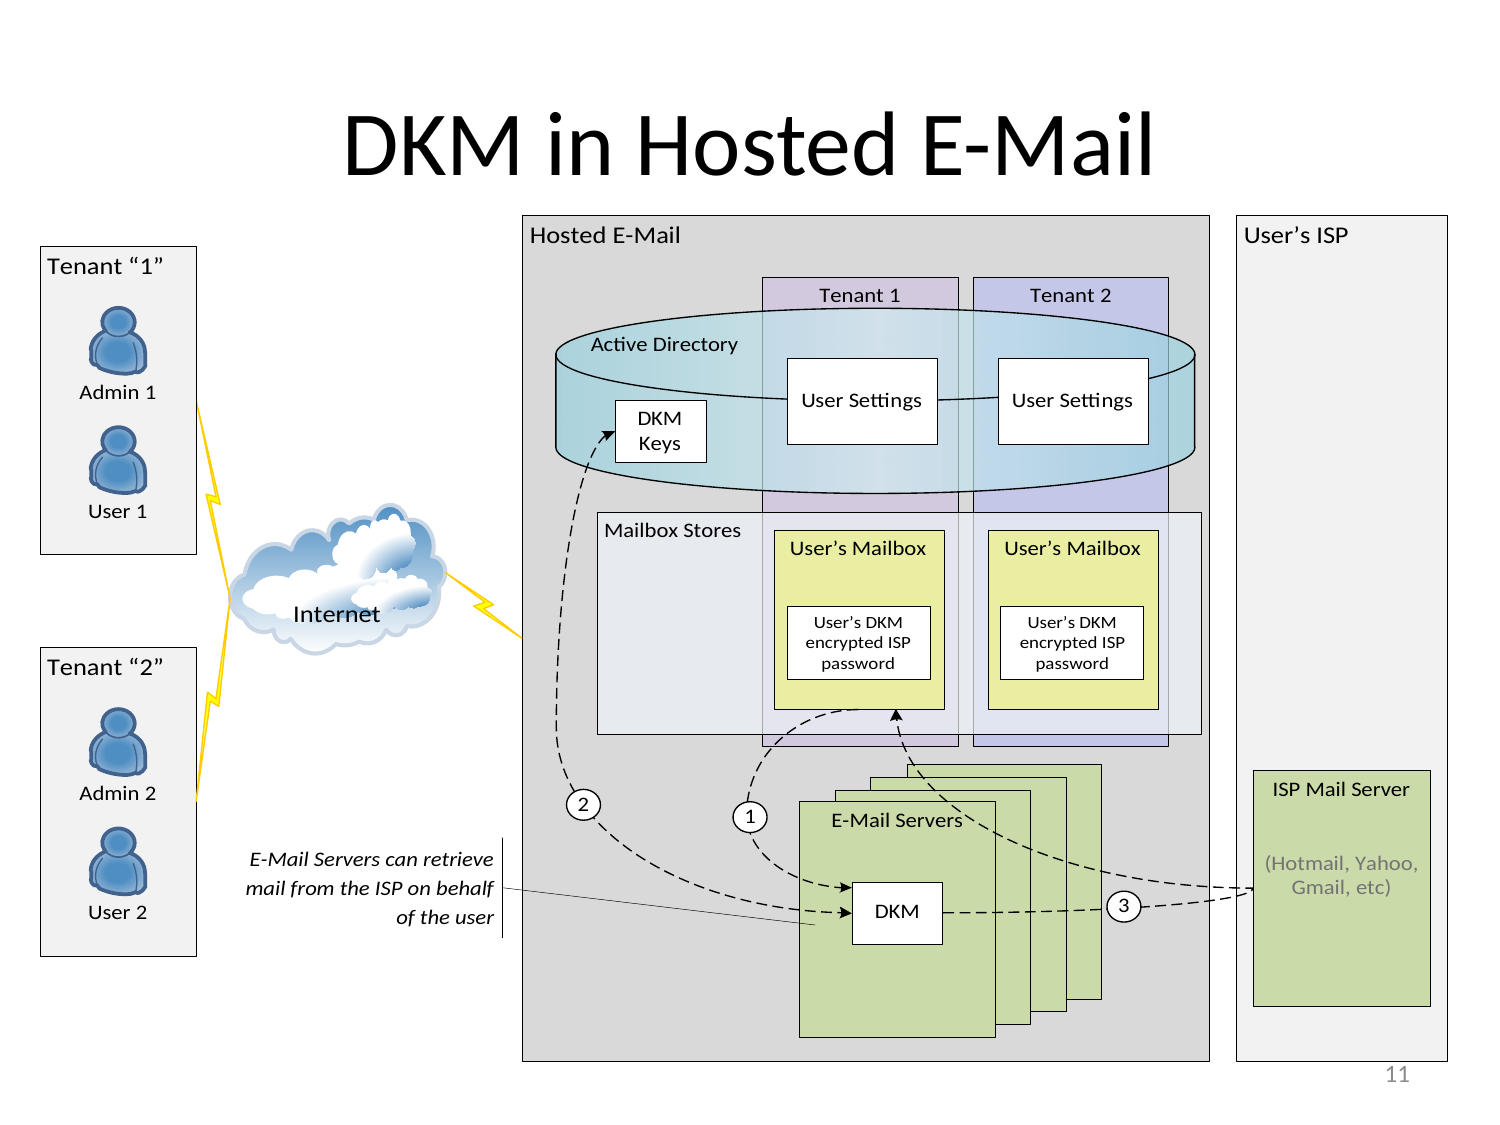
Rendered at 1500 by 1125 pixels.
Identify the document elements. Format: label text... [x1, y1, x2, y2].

title DKM in Hosted E-Mail [75, 45, 1425, 210]
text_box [37, 212, 1451, 1064]
slide_number 11 [1074, 1072, 1425, 1103]
